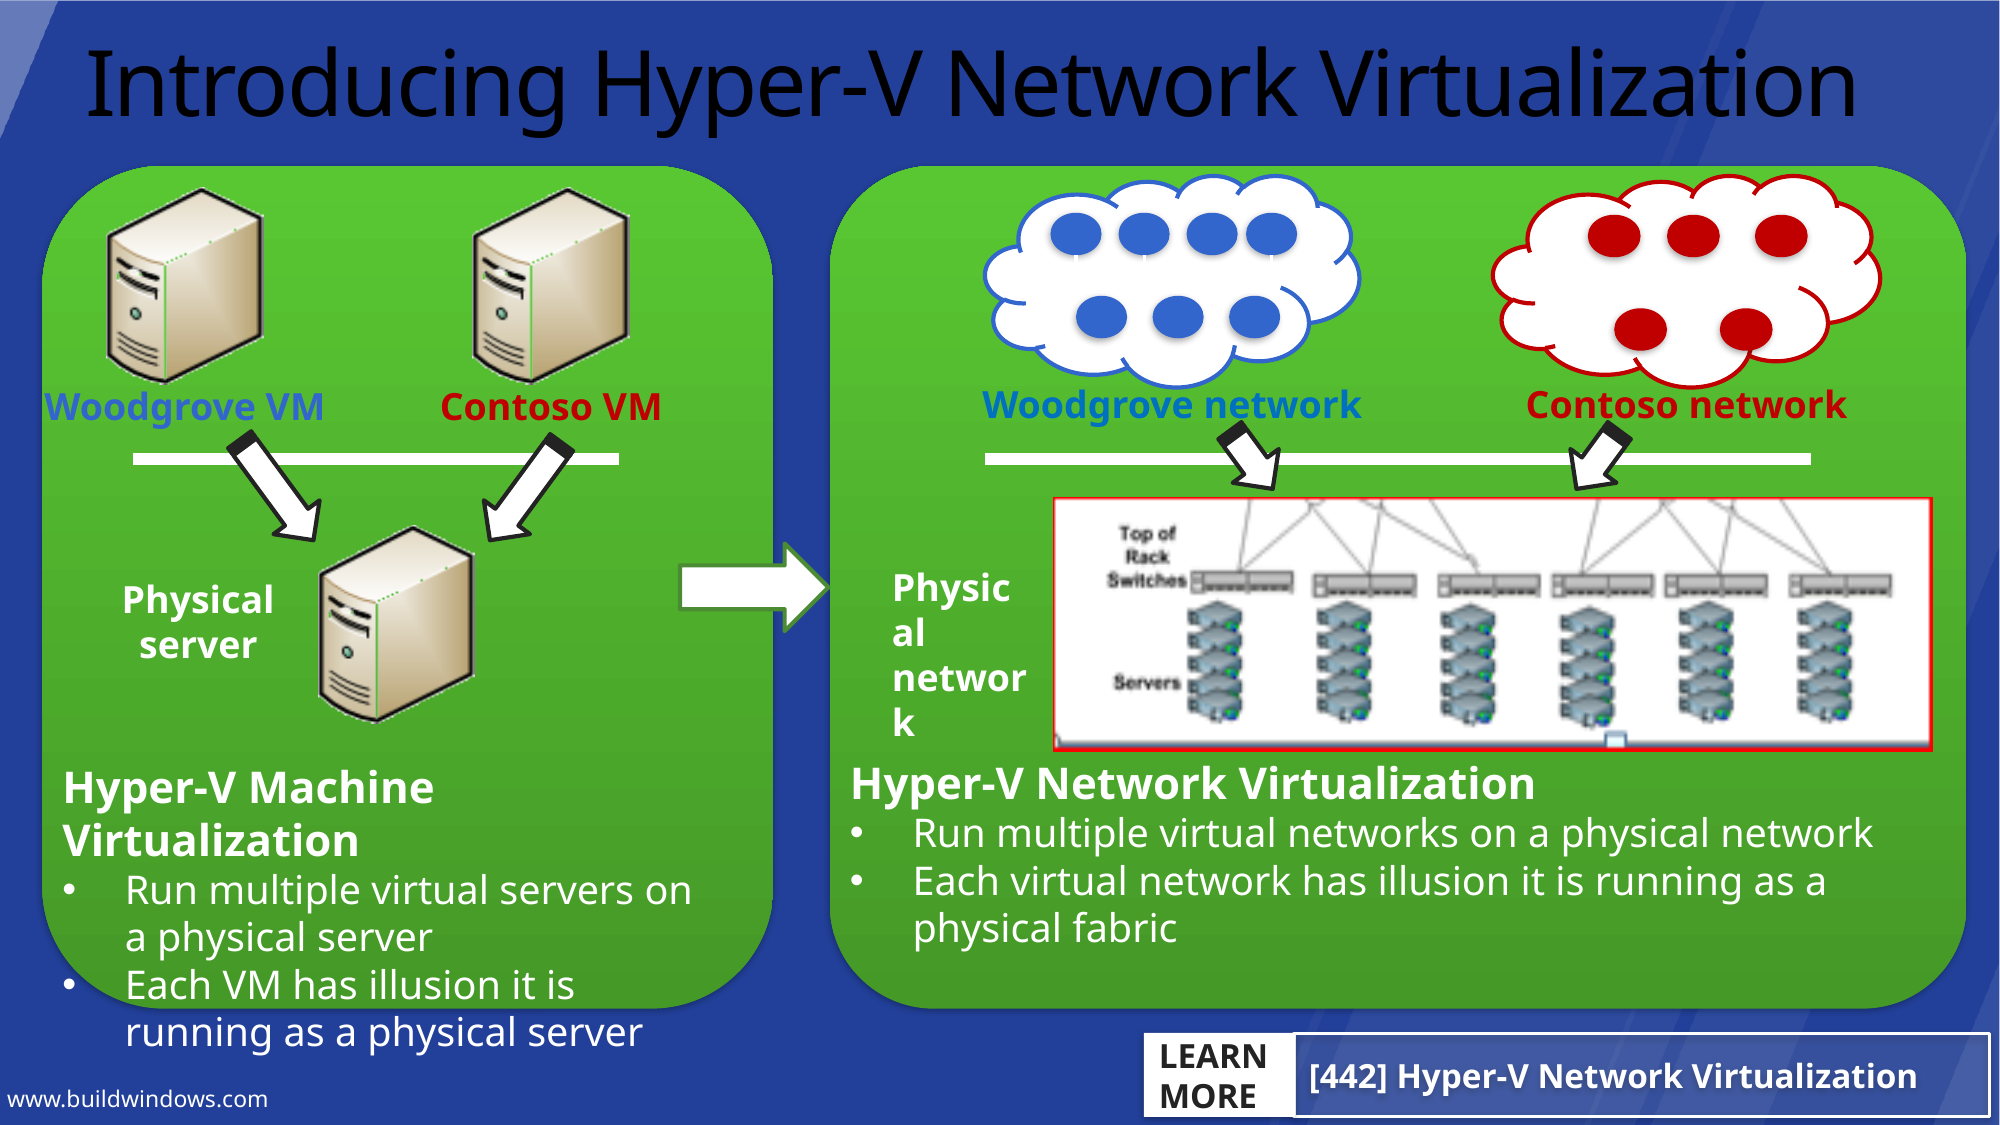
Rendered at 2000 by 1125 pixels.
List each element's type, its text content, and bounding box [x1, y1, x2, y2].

text_box [846, 961, 1950, 1009]
text_box [829, 165, 1967, 745]
text_box Hyper-V Machine Virtualization Run multiple virtual servers on a physical server Each VM has illusion it is running as a physical server [42, 749, 721, 1065]
text_box [1568, 442, 1632, 457]
text_box [1570, 466, 1619, 491]
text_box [984, 174, 1360, 435]
text_box LEARN MORE [1143, 1032, 1295, 1117]
text_box Woodgrove VM [29, 375, 341, 436]
text_box [1218, 442, 1281, 457]
text_box Physical network [871, 554, 1048, 745]
title Introducing Hyper-V Network Virtualization [85, 37, 1914, 138]
text_box [481, 466, 565, 543]
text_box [120, 525, 476, 724]
text_box [530, 432, 576, 457]
text_box [442] Hyper-V Network Virtualization [1295, 1033, 1991, 1117]
text_box [42, 165, 774, 987]
text_box [1230, 466, 1279, 491]
text_box [238, 466, 322, 523]
text_box Contoso VM [424, 375, 678, 436]
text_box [1492, 174, 1881, 435]
text_box Hyper-V Network Virtualization Run multiple virtual networks on a physical network Each virtual network has illusion it is running as a physical fabric [829, 745, 1967, 961]
picture [0, 0, 2000, 1125]
text_box [677, 541, 831, 634]
text_box [226, 429, 273, 457]
